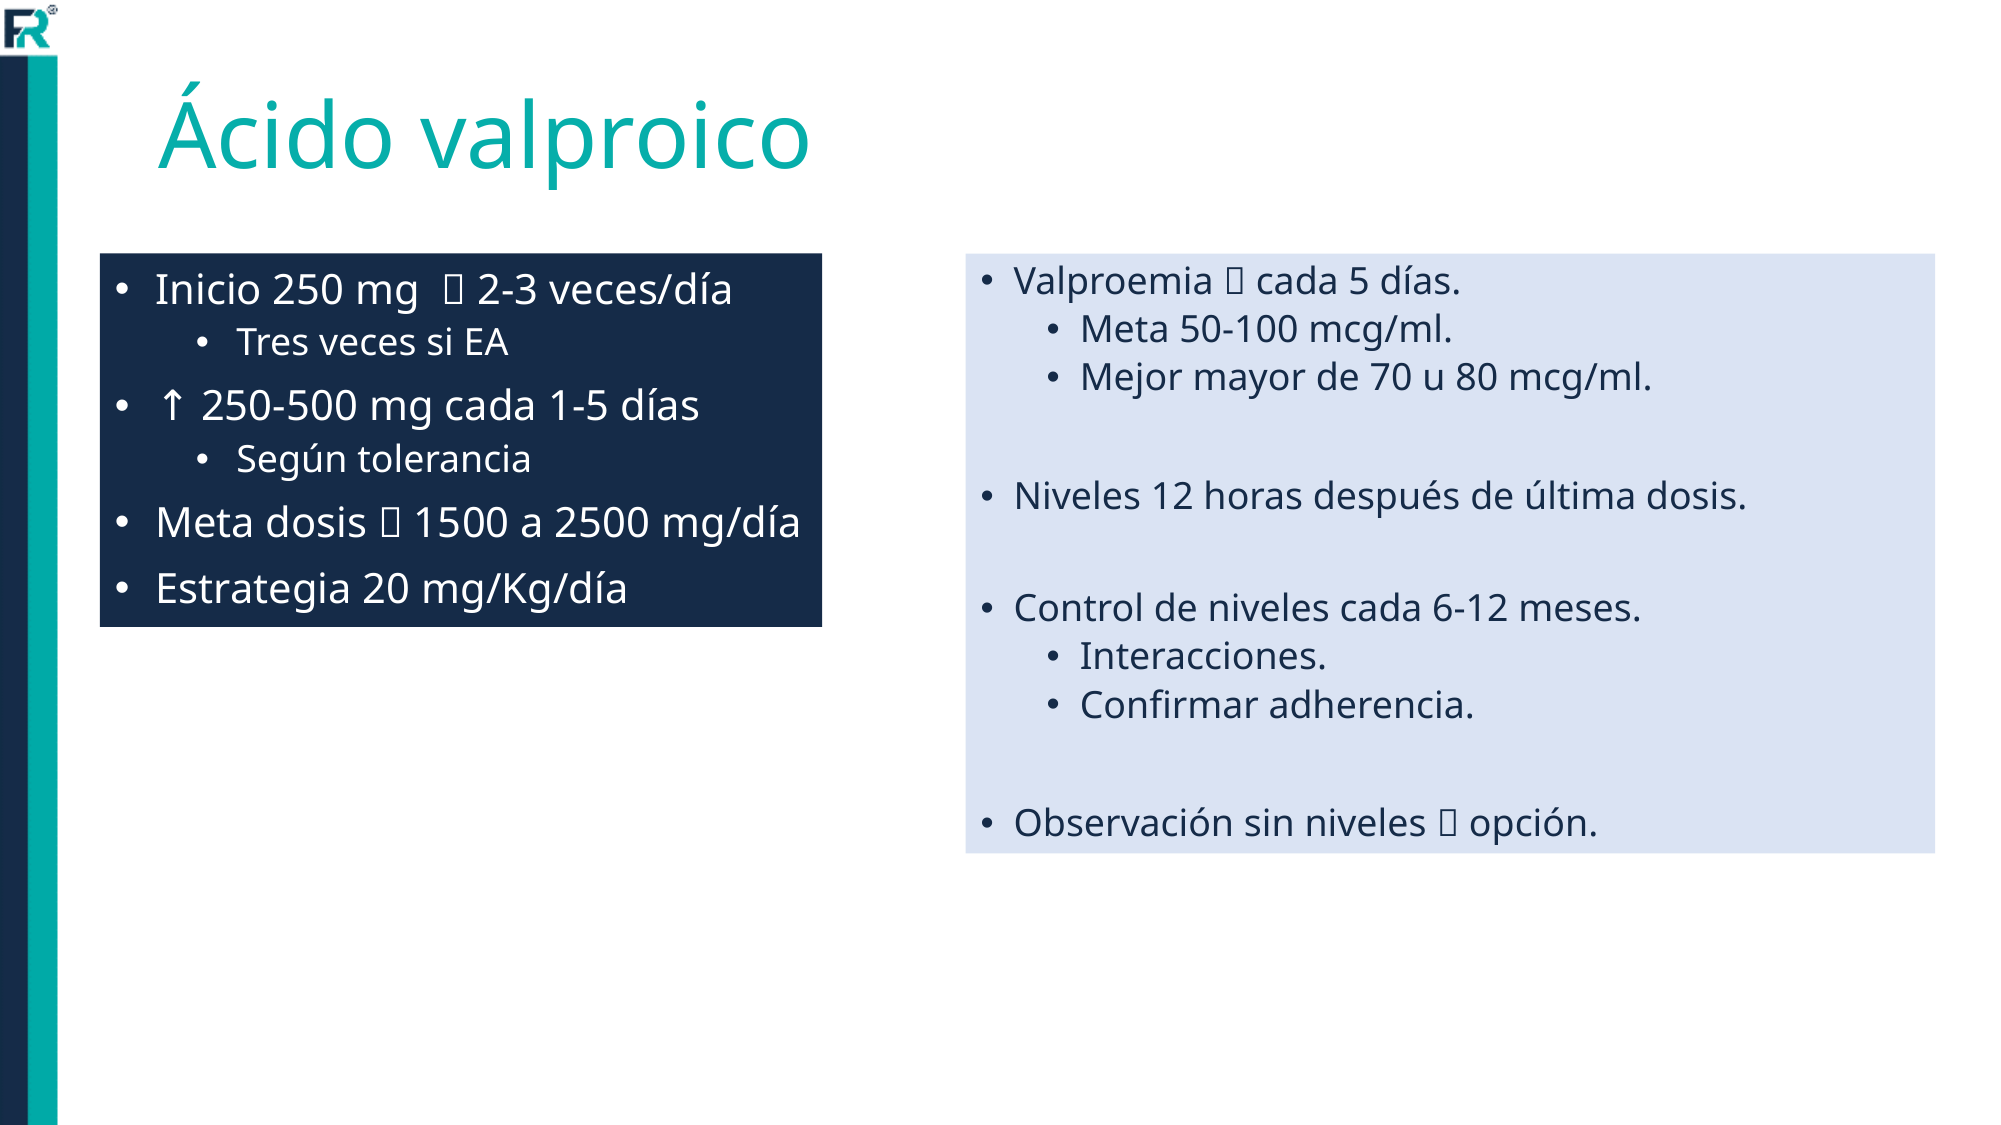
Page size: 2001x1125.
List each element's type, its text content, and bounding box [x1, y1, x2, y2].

list Valproemia  cada 5 días. Meta 50-100 mcg/ml. Mejor mayor de 70 u 80 mcg/ml. Niveles 12 horas después de última dosis. Control de niveles cada 6-12 meses. Interacciones. Confirmar adherencia. Observación sin niveles  opción. [965, 253, 1936, 854]
picture [0, 0, 2001, 1125]
text_box Ácido valproico [74, 68, 897, 210]
text_box Inicio 250 mg  2-3 veces/día Tres veces si EA ↑ 250-500 mg cada 1-5 días Según tolerancia Meta dosis  1500 a 2500 mg/día Estrategia 20 mg/Kg/día [99, 253, 823, 627]
